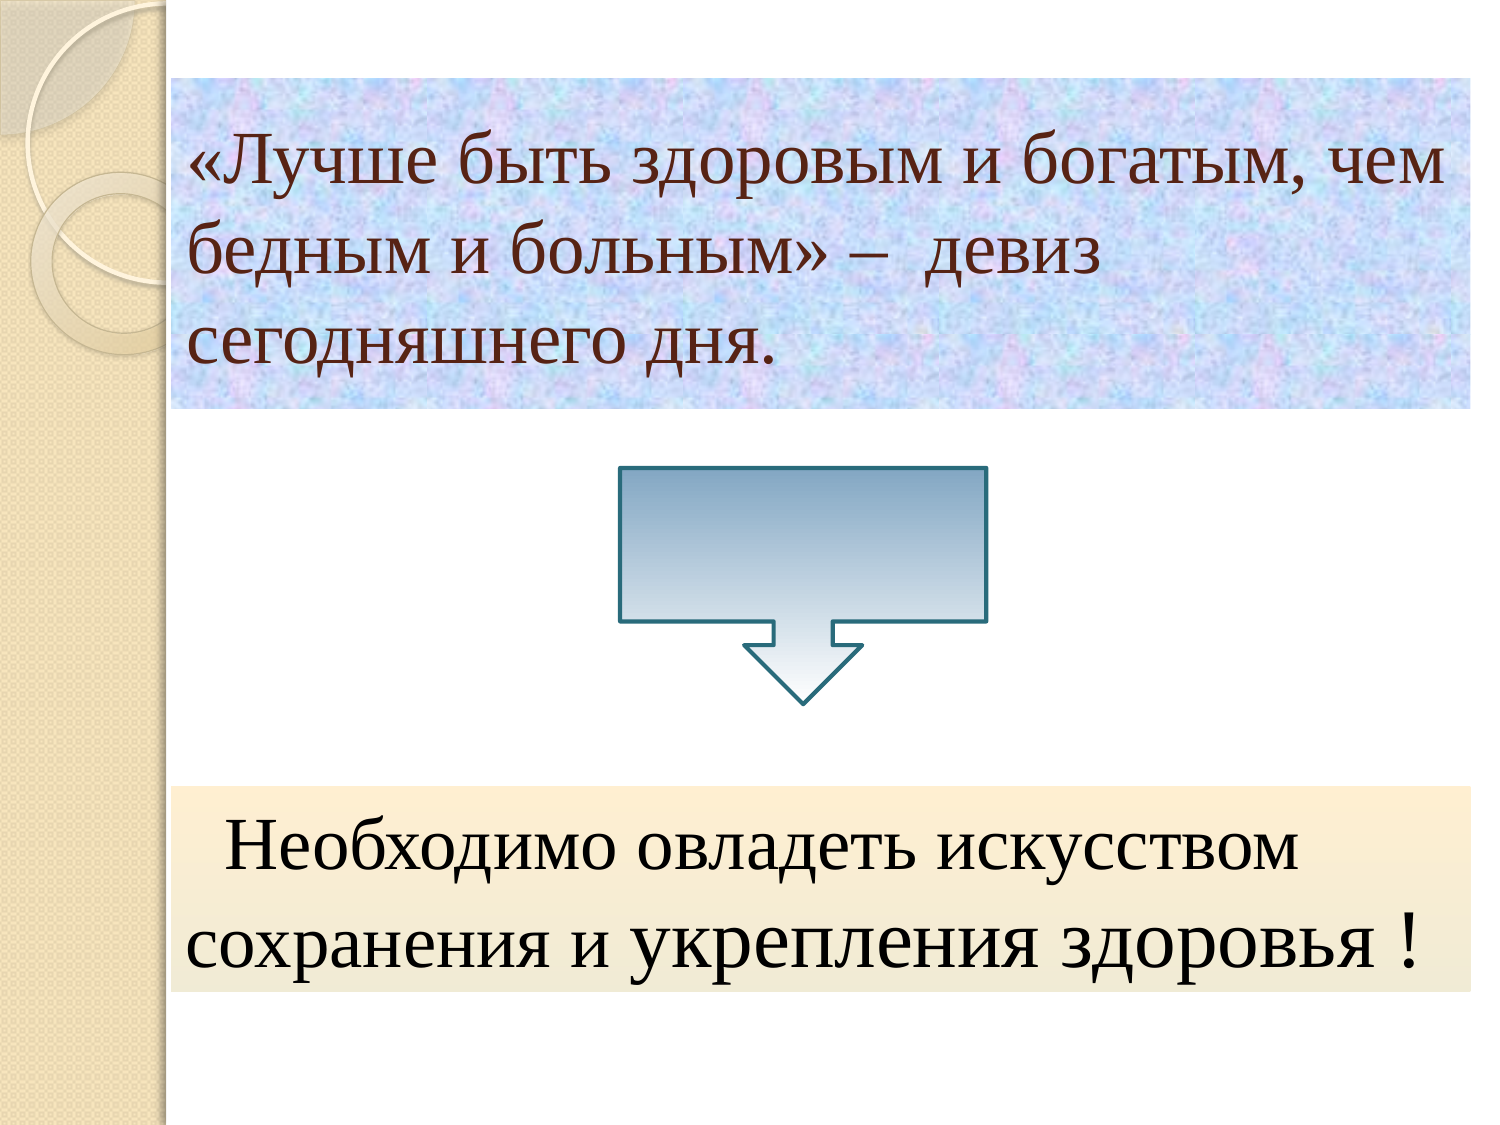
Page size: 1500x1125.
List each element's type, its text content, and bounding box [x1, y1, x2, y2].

title «Лучше быть здоровым и богатым, чем бедным и больным» – девиз сегодняшнего дня. [171, 78, 1471, 409]
text_box Необходимо овладеть искусством сохранения и укрепления здоровья ! [171, 786, 1471, 992]
text_box [617, 465, 989, 707]
